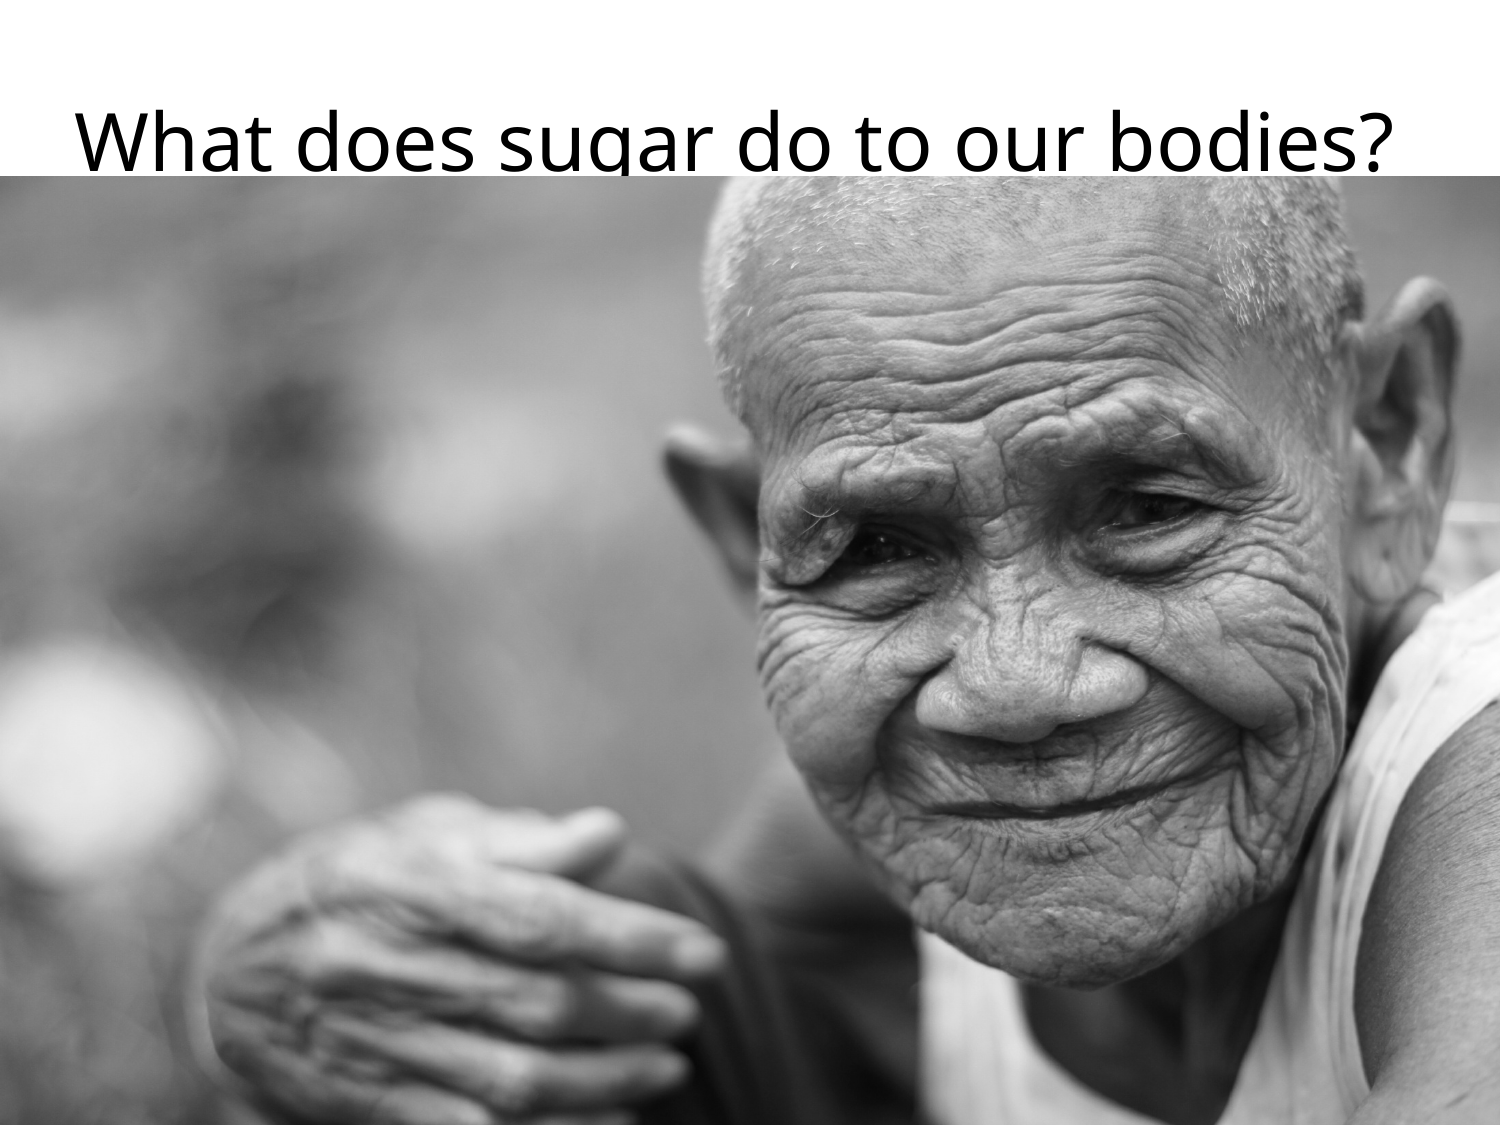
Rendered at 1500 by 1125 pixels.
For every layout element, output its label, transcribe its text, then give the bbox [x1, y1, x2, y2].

title What does sugar do to our bodies? [0, 45, 1471, 175]
picture [0, 175, 1500, 1125]
